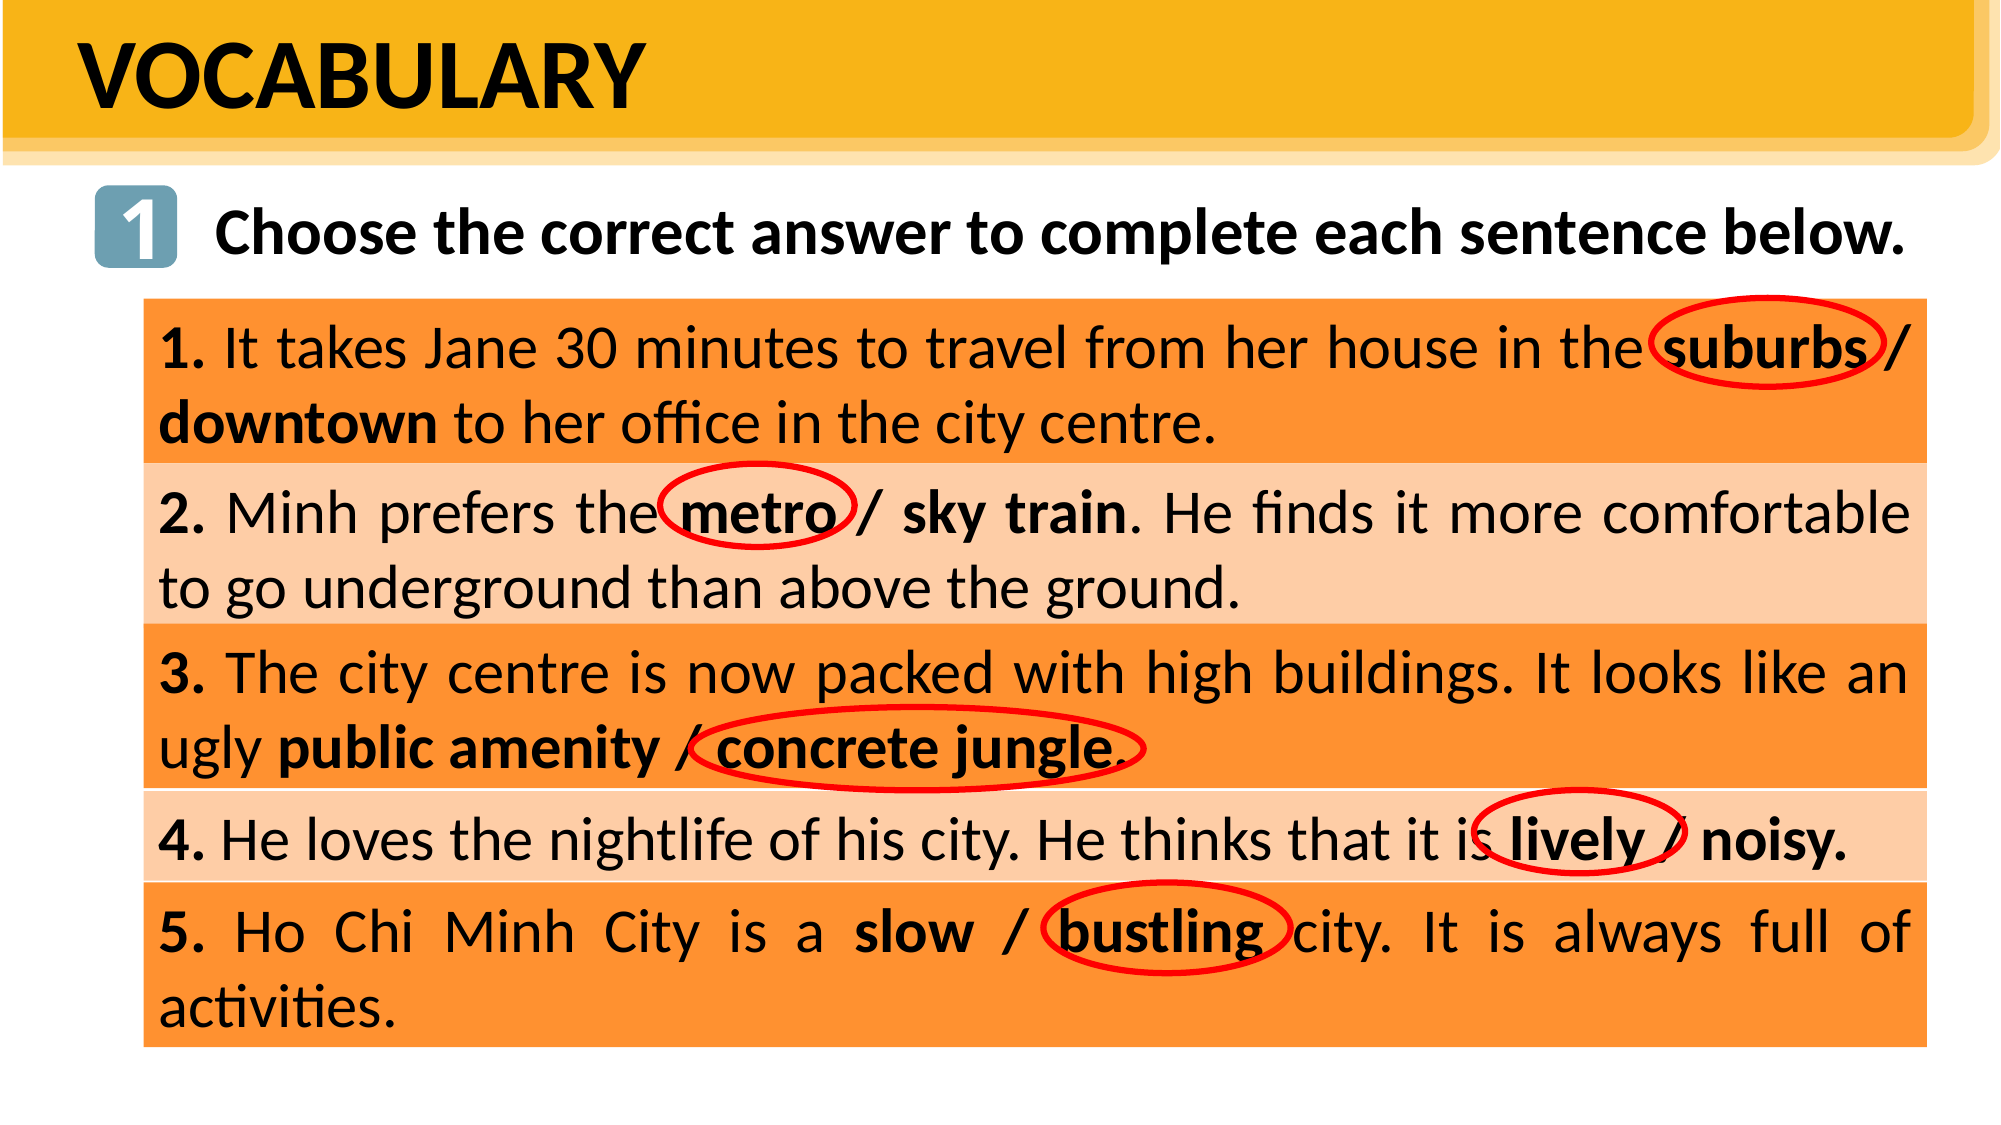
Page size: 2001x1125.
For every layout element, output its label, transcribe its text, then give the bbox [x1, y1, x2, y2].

text_box 5. Ho Chi Minh City is a slow / bustling city. It is always full of activities. [143, 882, 1927, 1048]
text_box [1650, 296, 1886, 388]
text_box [2, 0, 2000, 166]
text_box [169, 185, 179, 268]
text_box 1. It takes Jane 30 minutes to travel from her house in the suburbs / downtown to her office in the city centre. [143, 298, 1927, 463]
text_box [93, 185, 103, 268]
text_box 4. He loves the nightlife of his city. He thinks that it is lively / noisy. [143, 791, 1927, 881]
text_box [1042, 881, 1292, 975]
text_box [658, 462, 856, 549]
text_box 3. The city centre is now packed with high buildings. It looks like an ugly public amenity / concrete jungle. [143, 623, 1927, 789]
text_box [1472, 788, 1687, 875]
text_box Choose the correct answer to complete each sentence below. [185, 180, 1972, 275]
text_box [689, 705, 1145, 792]
text_box 2. Minh prefers the metro / sky train. He finds it more comfortable to go underground than above the ground. [143, 463, 1927, 623]
text_box 1 [103, 168, 169, 284]
